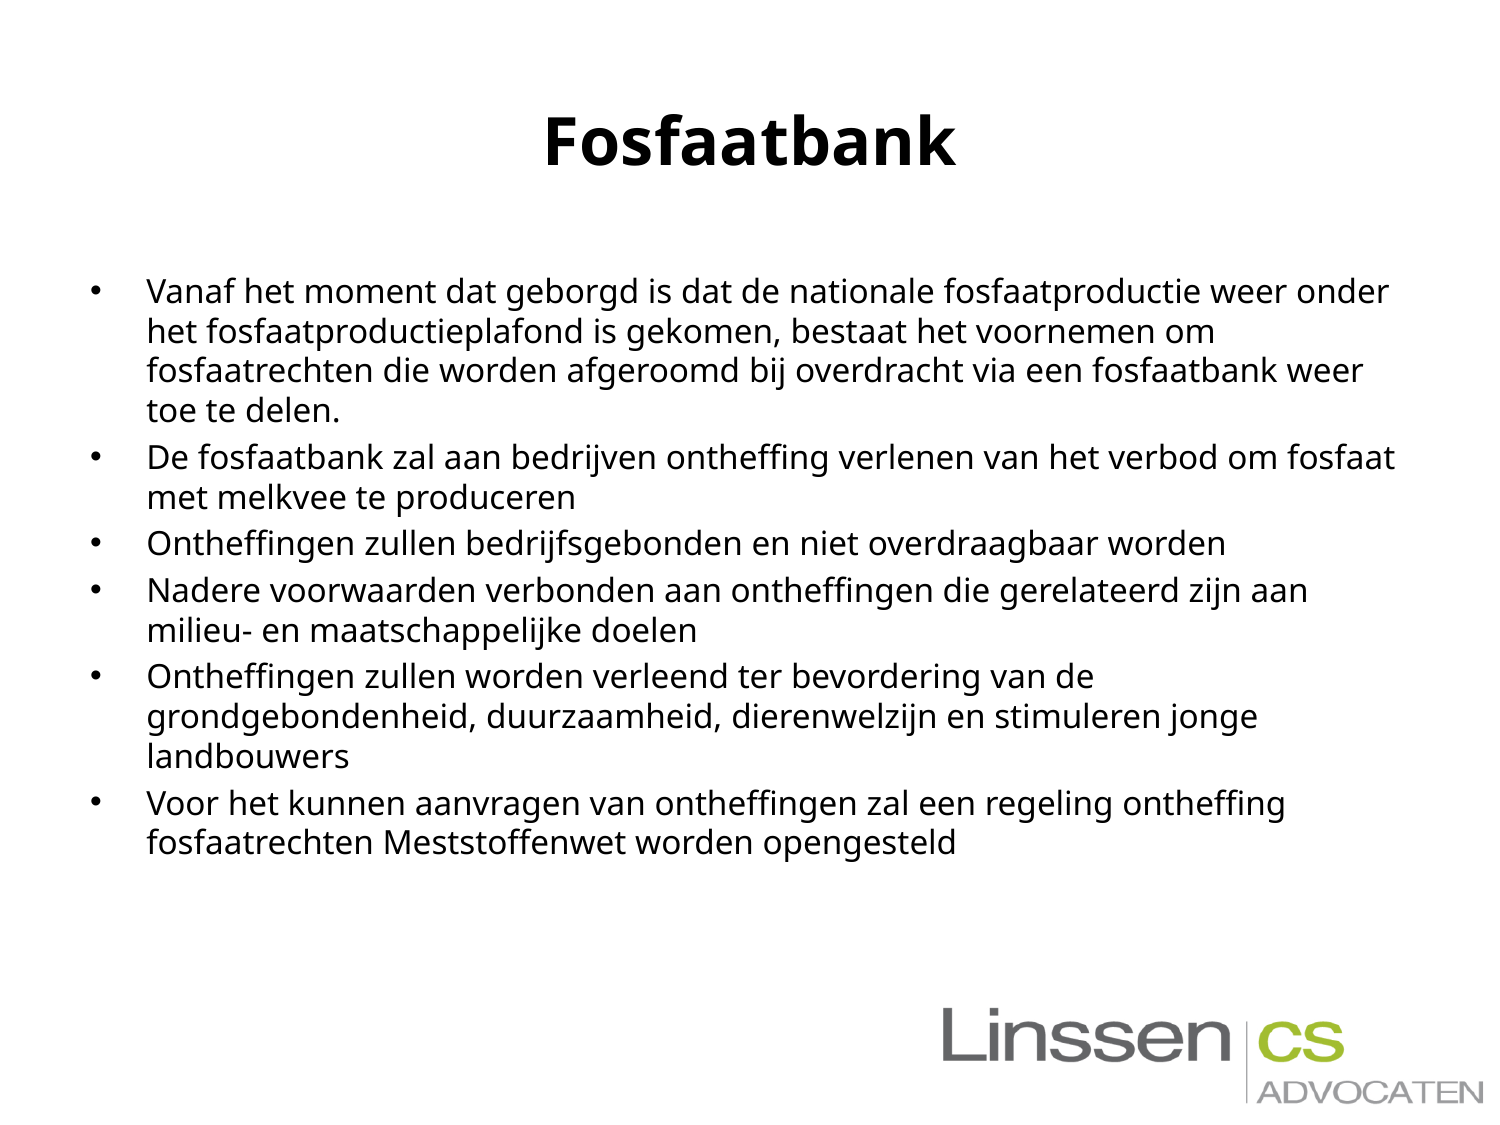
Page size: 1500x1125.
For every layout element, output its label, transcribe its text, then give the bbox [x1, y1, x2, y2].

picture [935, 999, 1500, 1125]
title Fosfaatbank [75, 45, 1425, 233]
list Vanaf het moment dat geborgd is dat de nationale fosfaatproductie weer onder het fosfaatproductieplafond is gekomen, bestaat het voornemen om fosfaatrechten die worden afgeroomd bij overdracht via een fosfaatbank weer toe te delen. De fosfaatbank zal aan bedrijven ontheffing verlenen van het verbod om fosfaat met melkvee te produceren Ontheffingen zullen bedrijfsgebonden en niet overdraagbaar worden Nadere voorwaarden verbonden aan ontheffingen die gerelateerd zijn aan milieu- en maatschappelijke doelen Ontheffingen zullen worden verleend ter bevordering van de grondgebondenheid, duurzaamheid, dierenwelzijn en stimuleren jonge landbouwers Voor het kunnen aanvragen van ontheffingen zal een regeling ontheffing fosfaatrechten Meststoffenwet worden opengesteld [75, 262, 1425, 1005]
